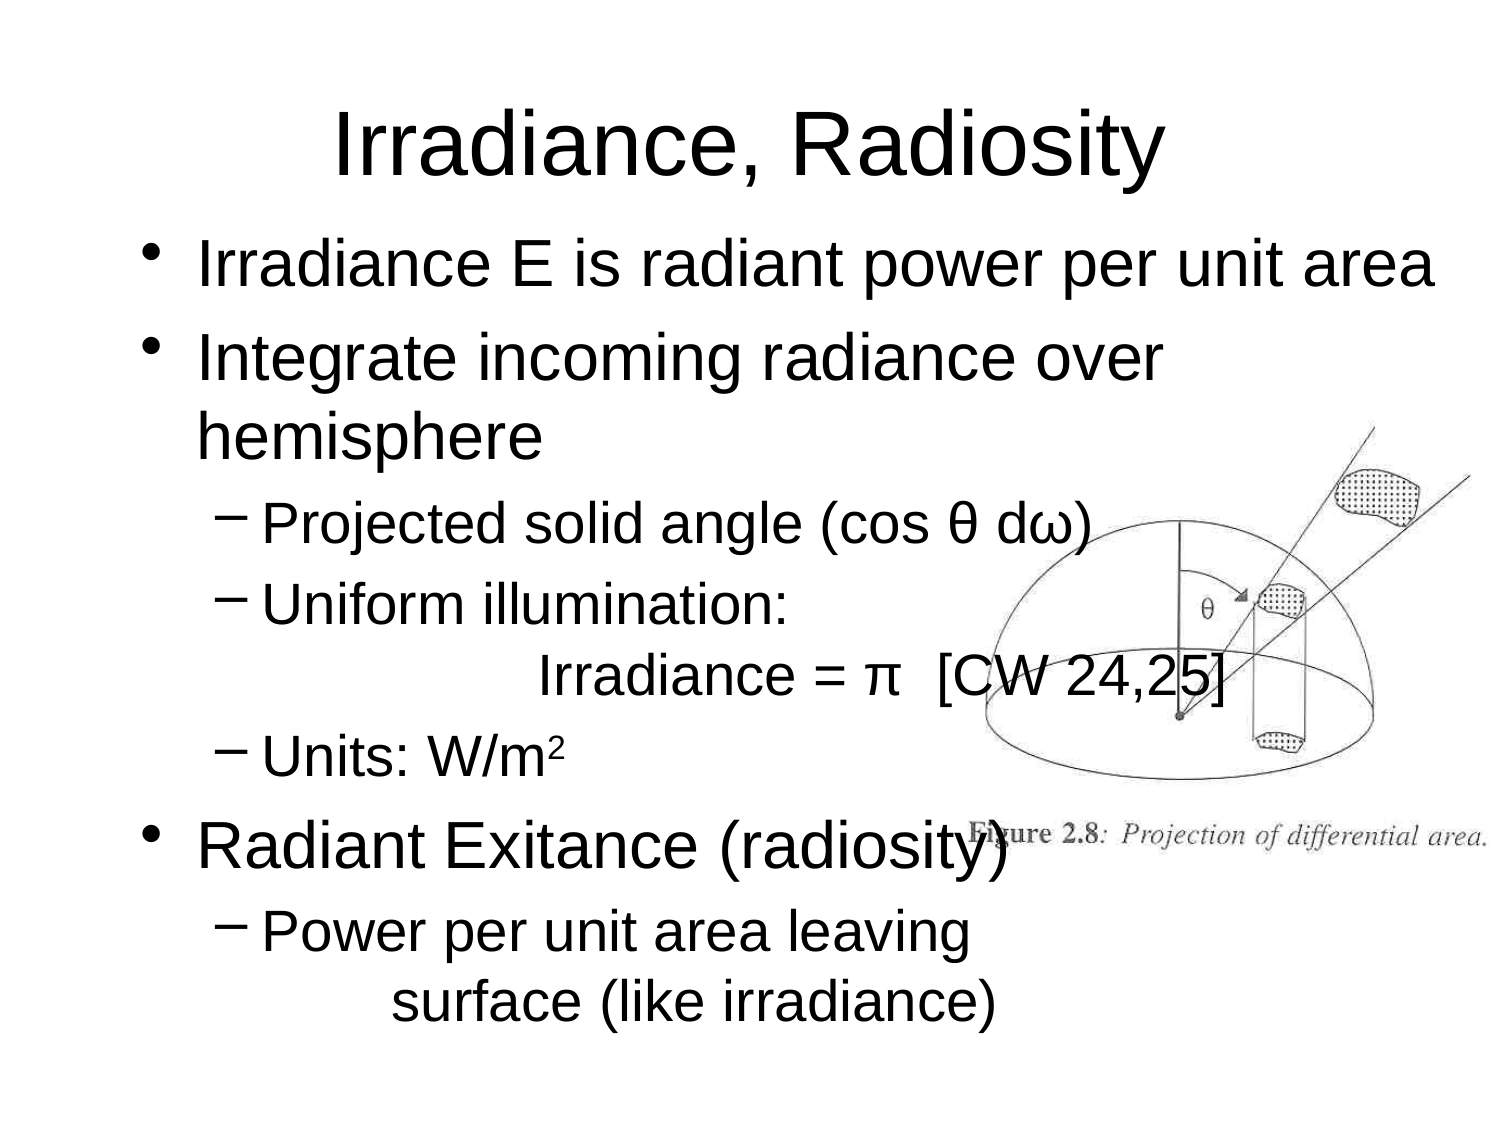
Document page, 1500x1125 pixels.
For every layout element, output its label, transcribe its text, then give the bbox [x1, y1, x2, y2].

title Irradiance, Radiosity [75, 45, 1425, 233]
picture [907, 403, 1500, 868]
list Irradiance E is radiant power per unit area Integrate incoming radiance over hemisphere Projected solid angle (cos θ dω) Uniform illumination: Irradiance = π [CW 24,25] Units: W/m2 Radiant Exitance (radiosity) Power per unit area leaving surface (like irradiance) [125, 212, 1457, 1050]
